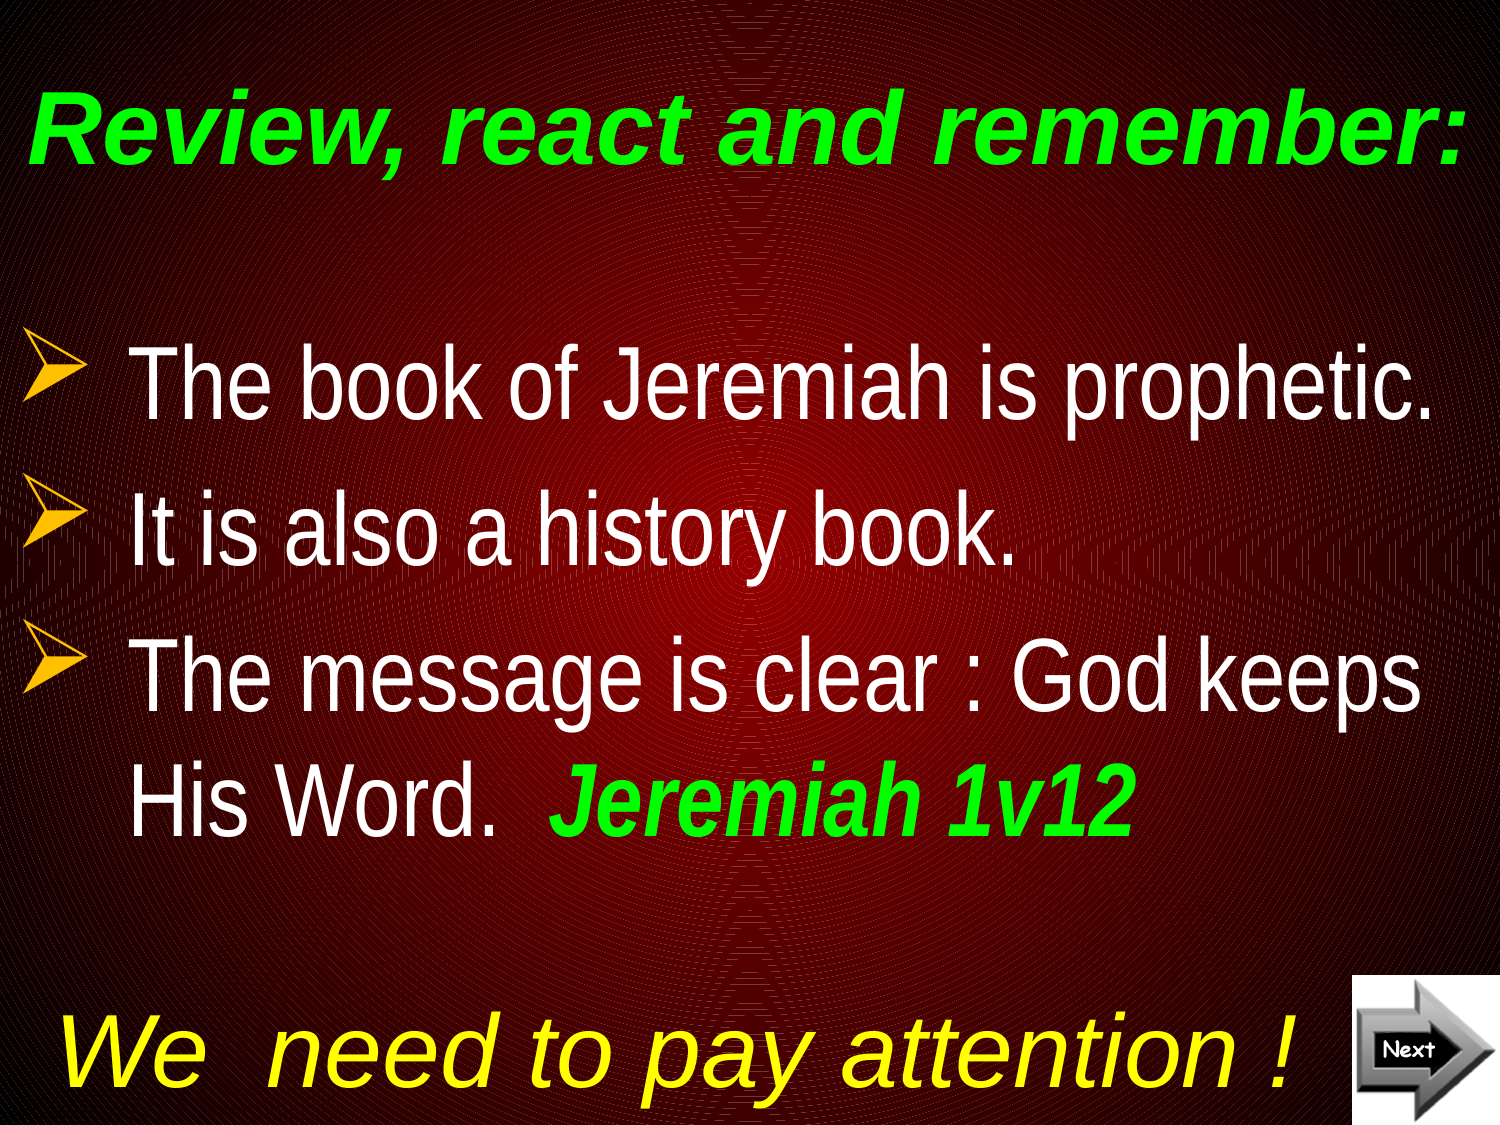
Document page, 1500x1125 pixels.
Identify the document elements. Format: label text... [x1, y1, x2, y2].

list We need to pay attention ! [1, 976, 1350, 1125]
list The book of Jeremiah is prophetic. It is also a history book. The message is clear : God keeps His Word. Jeremiah 1v12 [0, 196, 1500, 976]
picture [1352, 975, 1500, 1125]
title Review, react and remember: [0, 52, 1500, 196]
